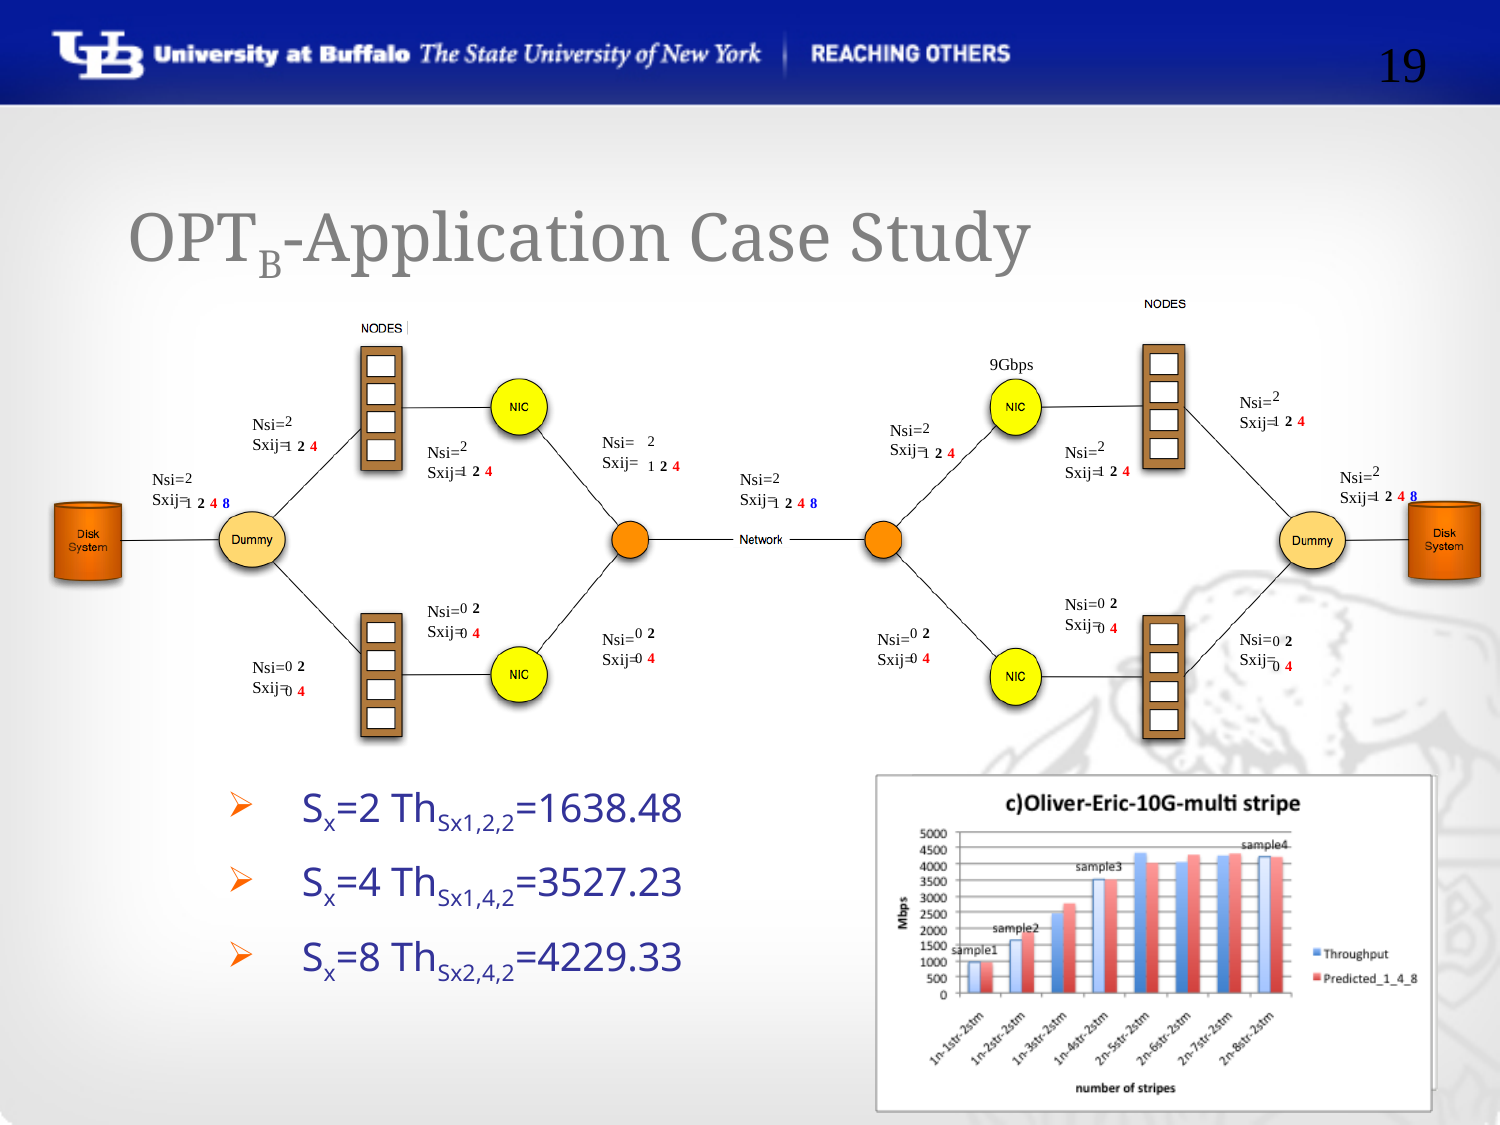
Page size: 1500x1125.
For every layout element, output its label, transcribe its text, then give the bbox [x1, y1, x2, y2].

title OPTB-Application Case Study [112, 187, 1388, 285]
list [34, 286, 1500, 763]
text_box Sx=2 ThSx1,2,2=1638.48 Sx=4 ThSx1,4,2=3527.23 Sx=8 ThSx2,4,2=4229.33 [212, 774, 775, 1050]
slide_number 19 [1362, 24, 1466, 84]
picture [0, 0, 1500, 1125]
